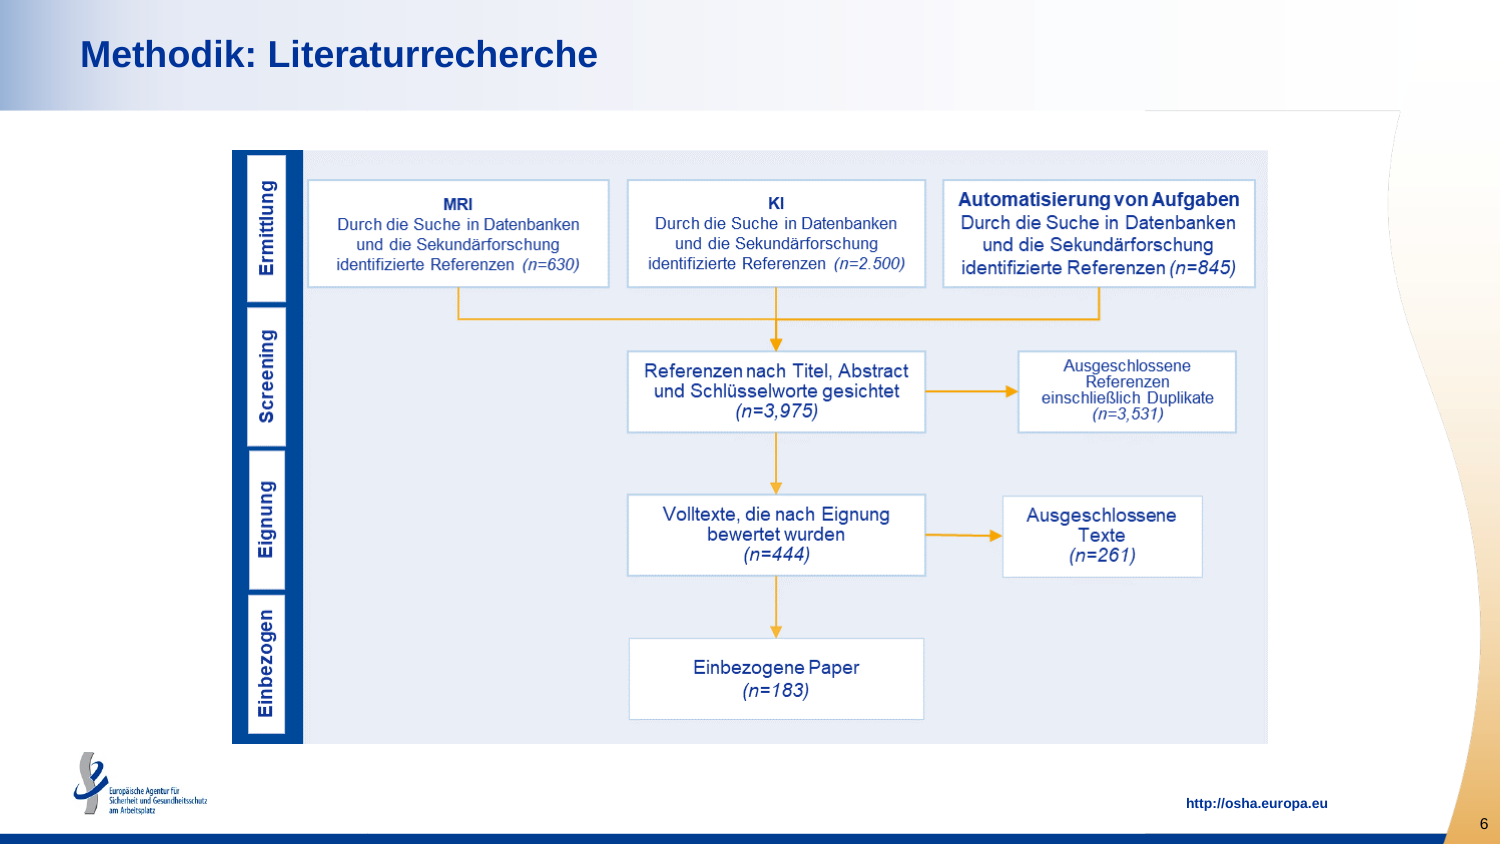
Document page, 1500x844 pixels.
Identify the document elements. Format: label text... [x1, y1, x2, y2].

title Methodik: Literaturrecherche [64, 0, 1306, 131]
picture [0, 0, 1500, 844]
